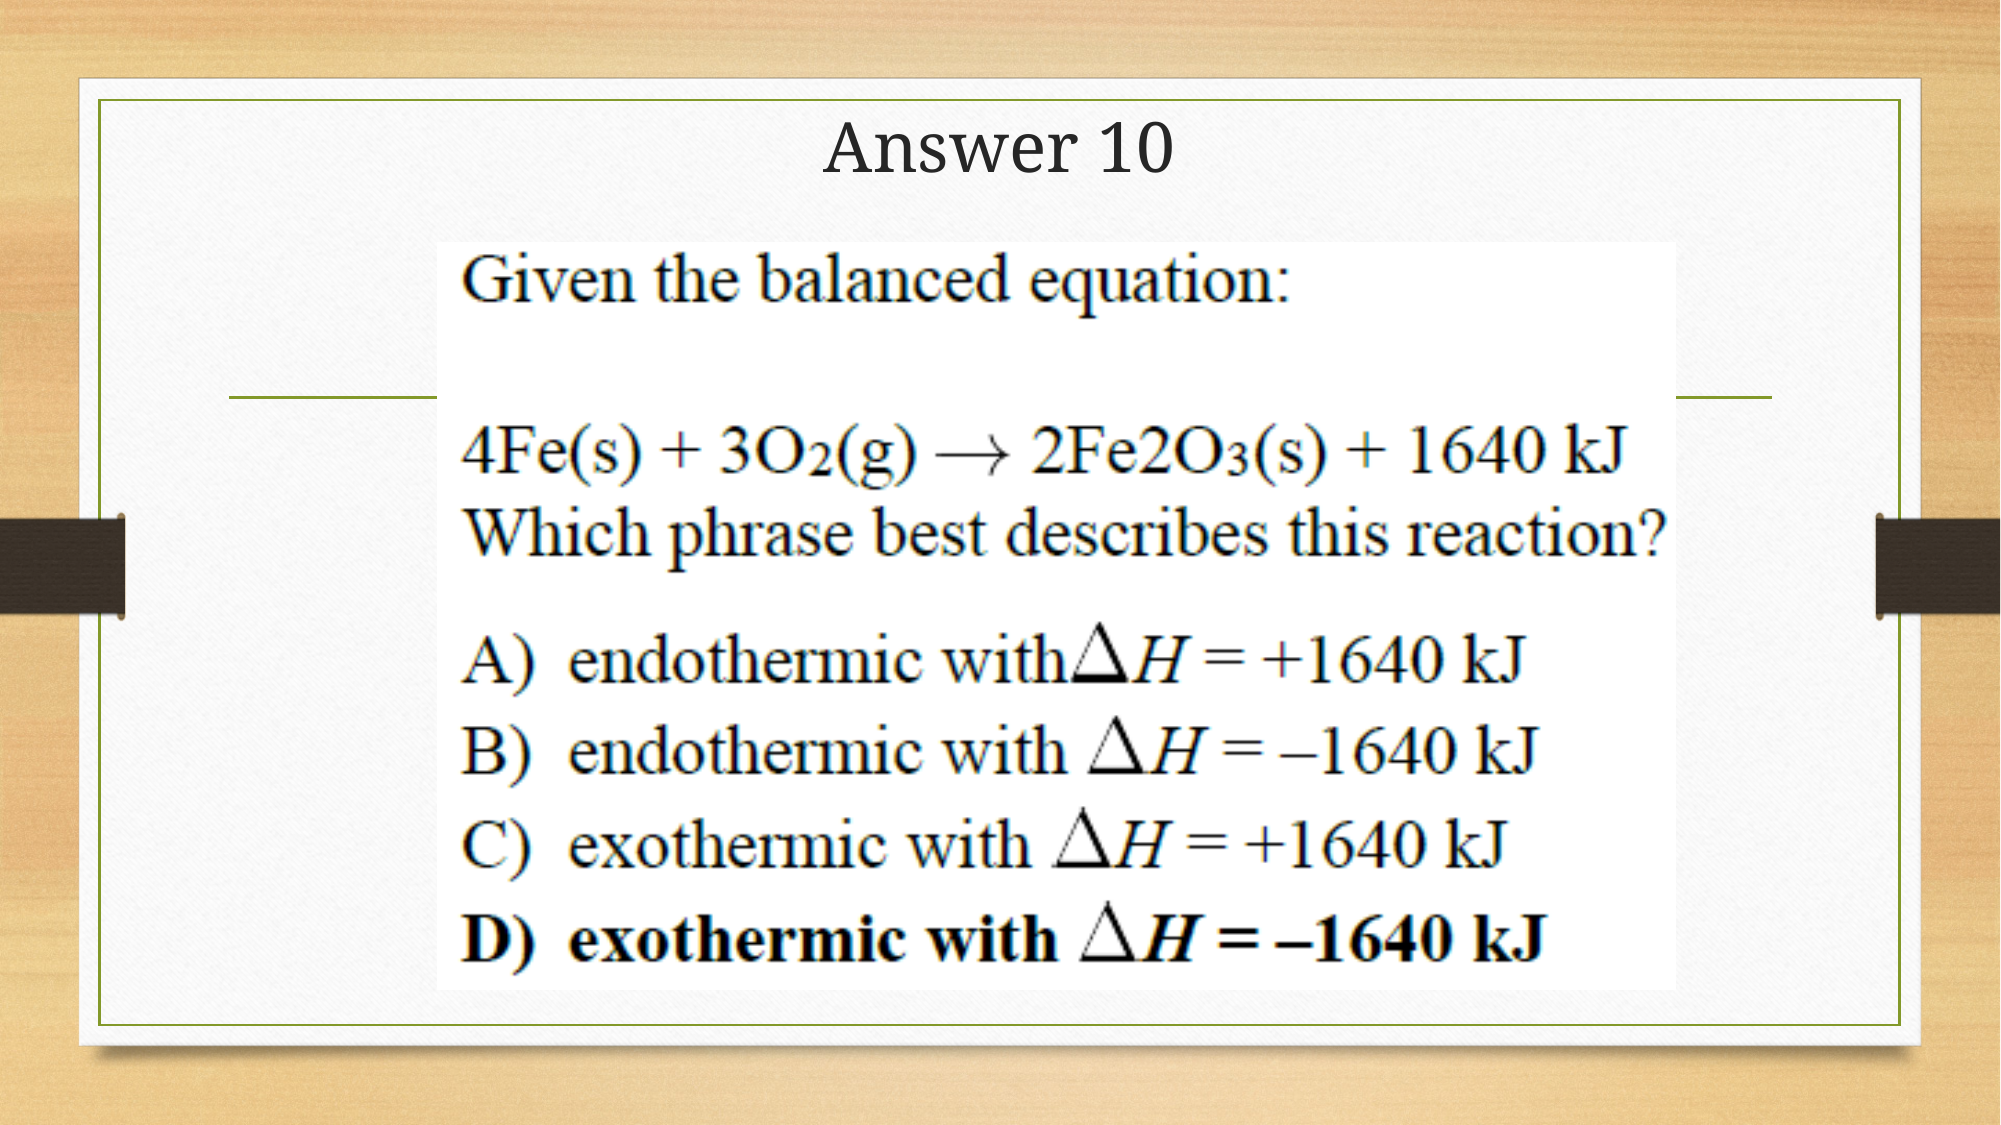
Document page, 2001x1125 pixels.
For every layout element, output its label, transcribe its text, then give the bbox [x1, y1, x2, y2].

picture [0, 0, 2001, 1125]
title Answer 10 [212, 95, 1788, 195]
